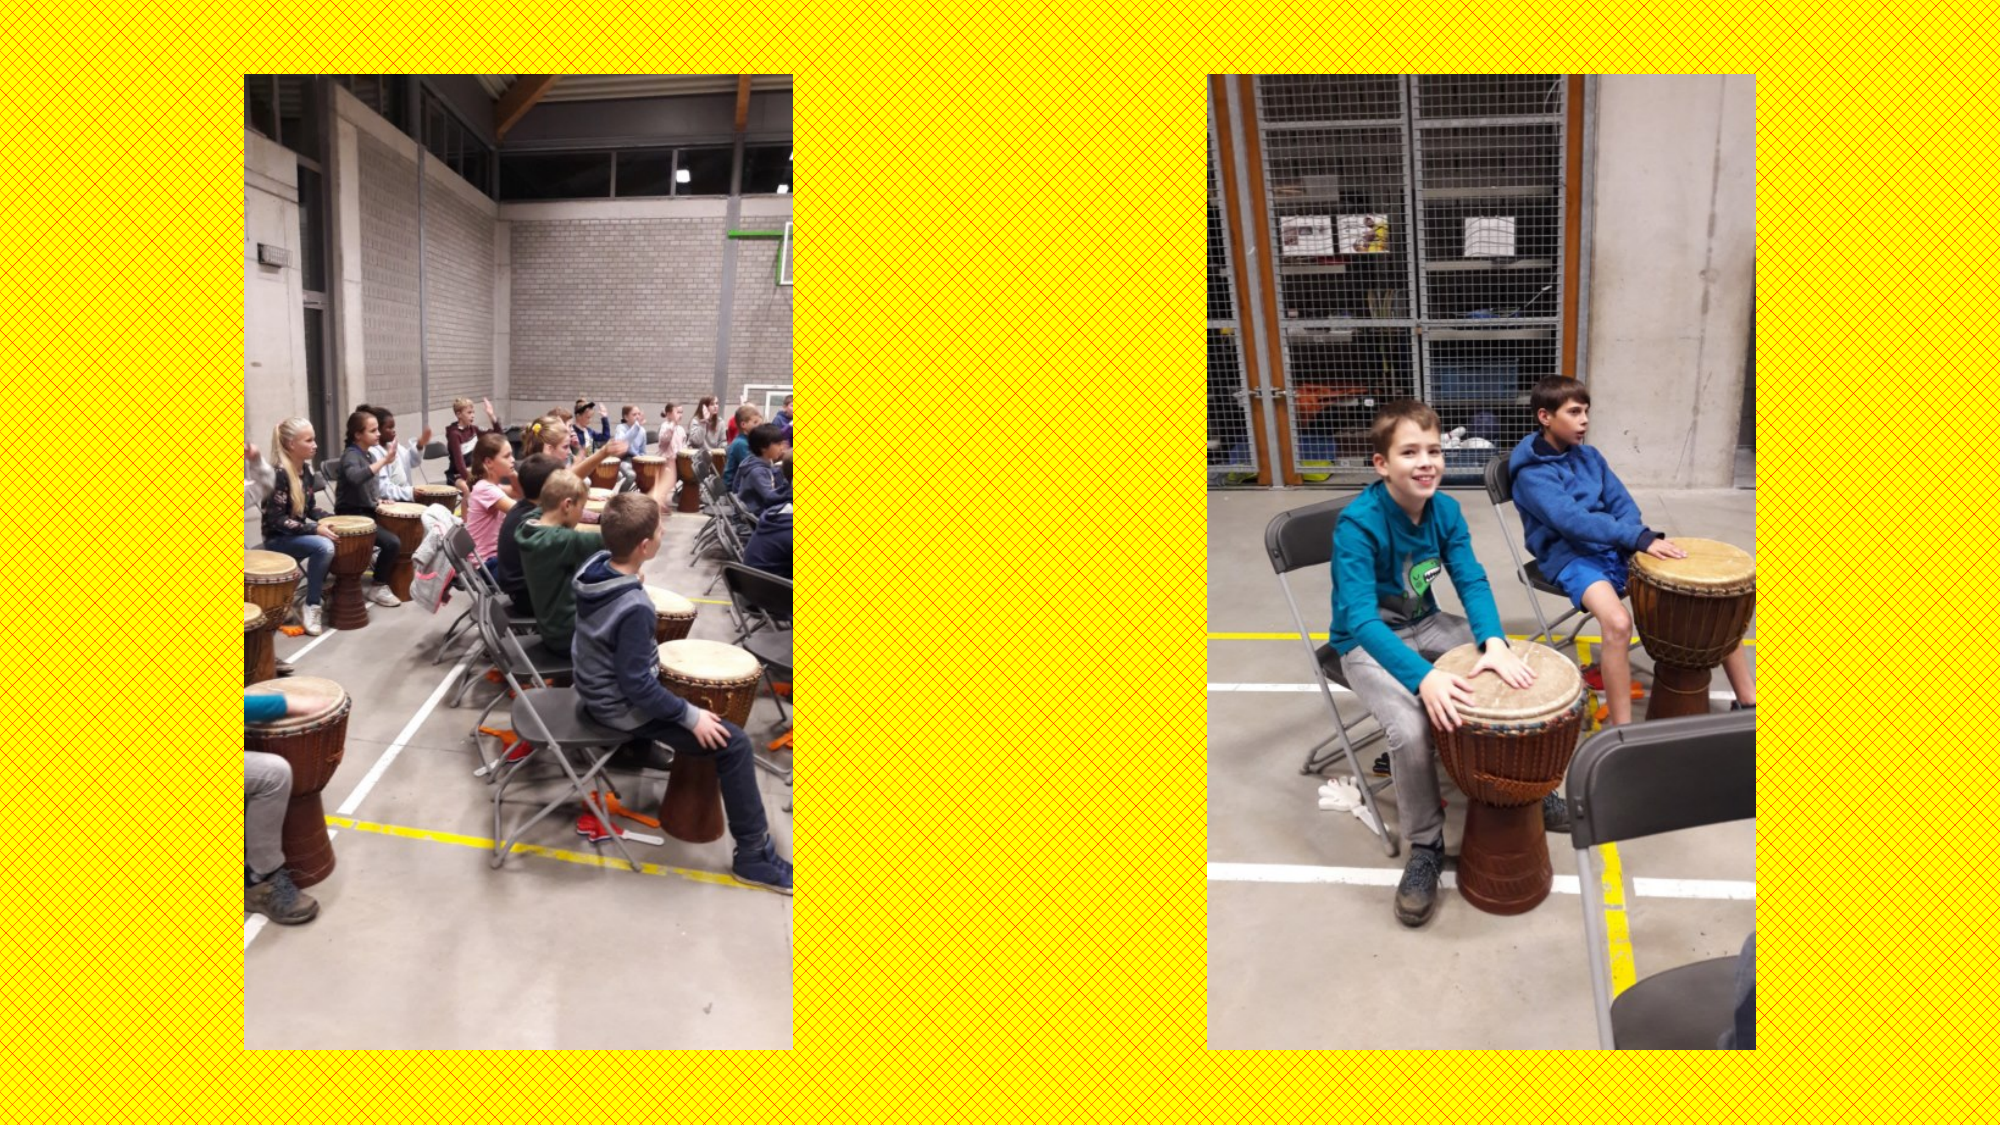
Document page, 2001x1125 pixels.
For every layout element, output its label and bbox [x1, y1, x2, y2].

picture [1206, 74, 1756, 1050]
picture [244, 74, 793, 1050]
